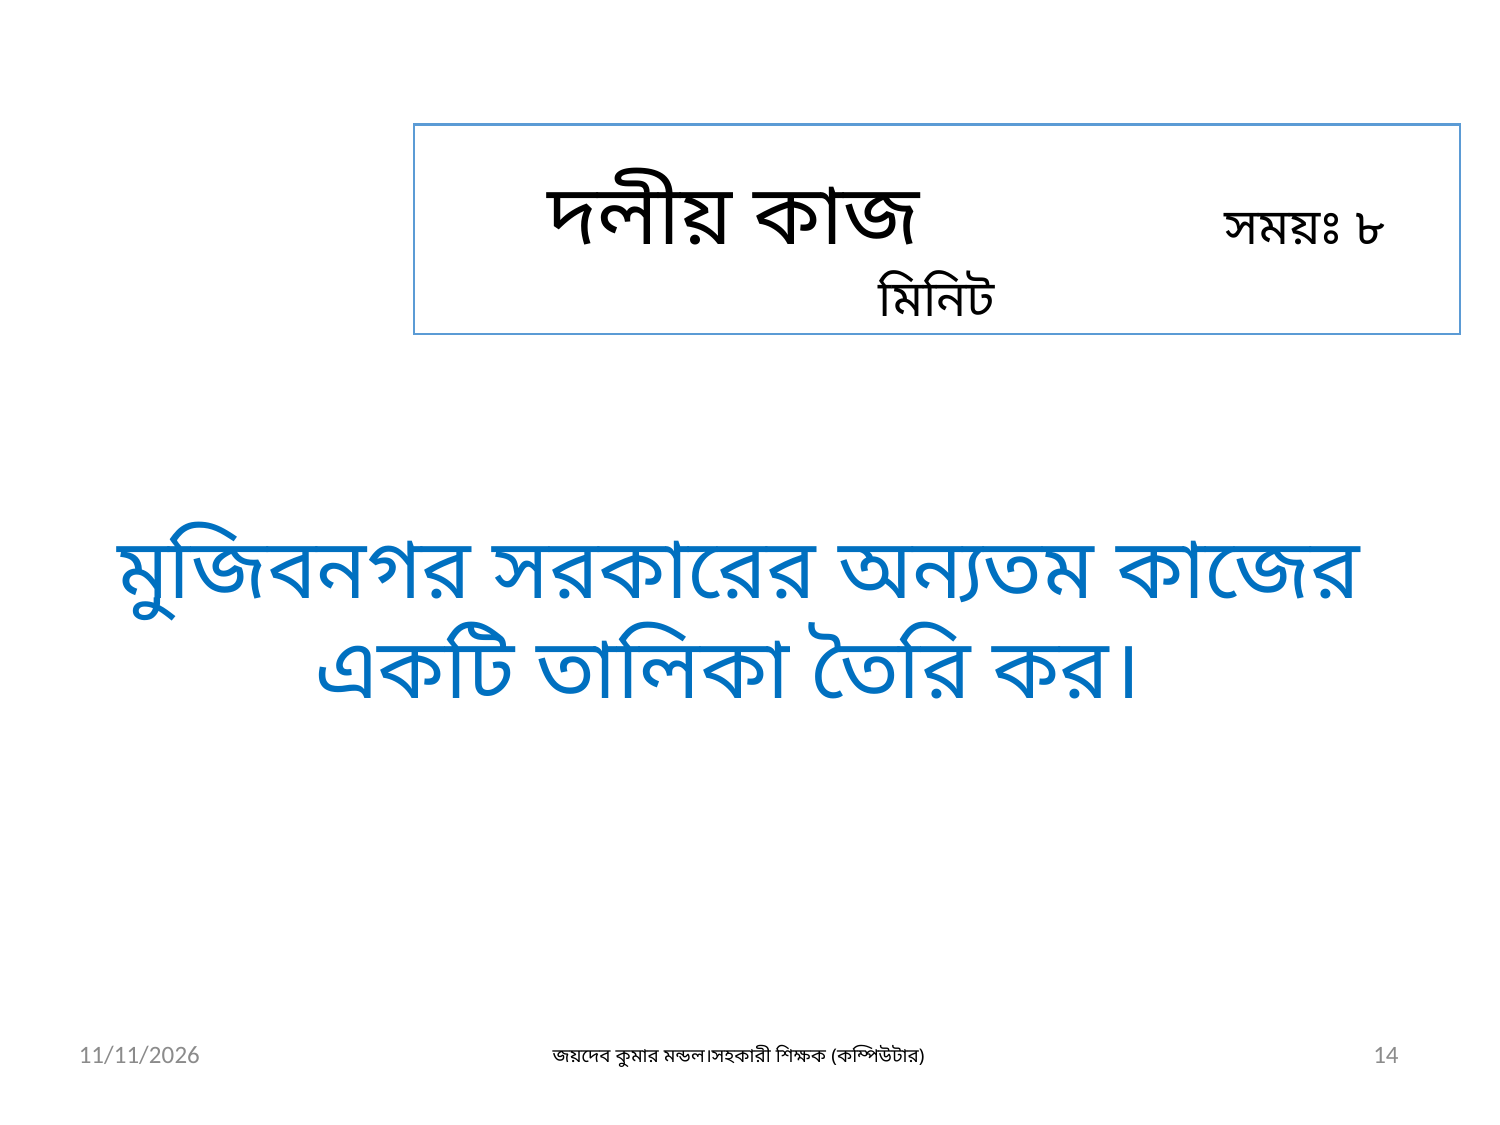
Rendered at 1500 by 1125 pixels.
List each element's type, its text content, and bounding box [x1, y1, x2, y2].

text_box দলীয় কাজ সময়ঃ ৮ মিনিট [413, 123, 1461, 335]
footer জয়দেব কুমার মন্ডল।সহকারী শিক্ষক (কম্পিউটার) [437, 1024, 1040, 1085]
text_box মুজিবনগর সরকারের অন্যতম কাজের একটি তালিকা তৈরি কর। [82, 507, 1395, 723]
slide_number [63, 1023, 414, 1084]
slide_number 14 [1063, 1023, 1414, 1084]
